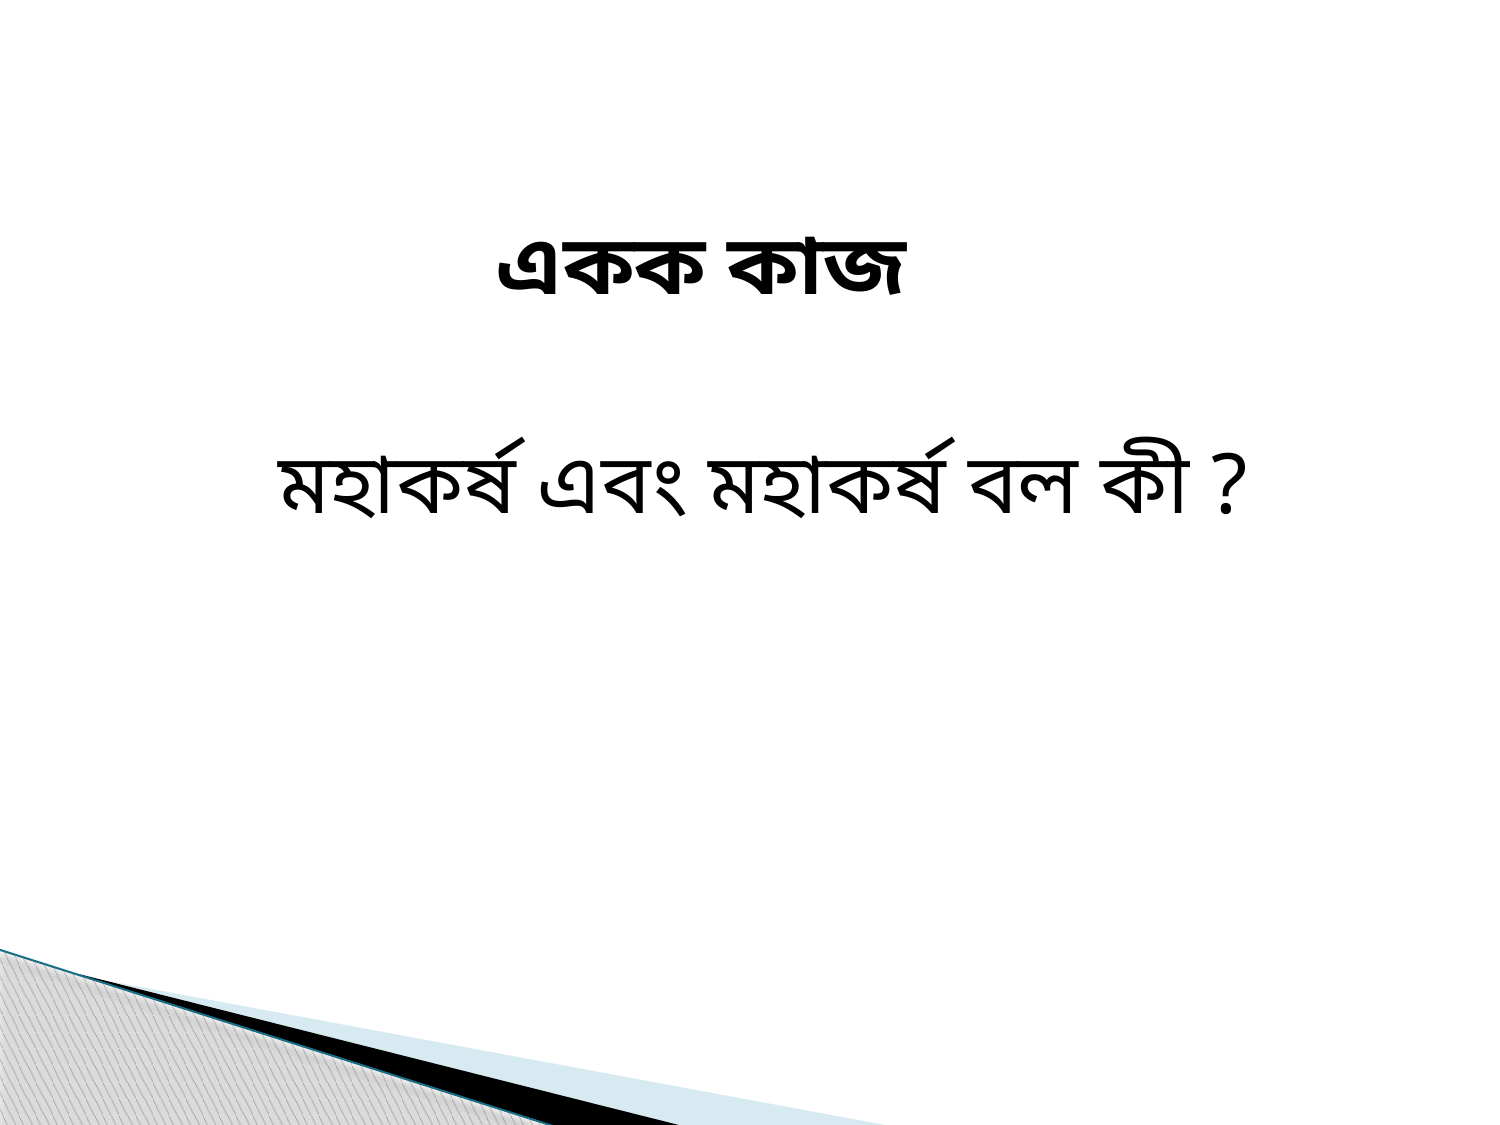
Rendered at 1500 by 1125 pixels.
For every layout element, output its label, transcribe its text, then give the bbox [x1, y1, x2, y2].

text_box একক কাজ [482, 203, 1045, 319]
text_box মহাকর্ষ এবং মহাকর্ষ বল কী ? [257, 422, 1270, 538]
